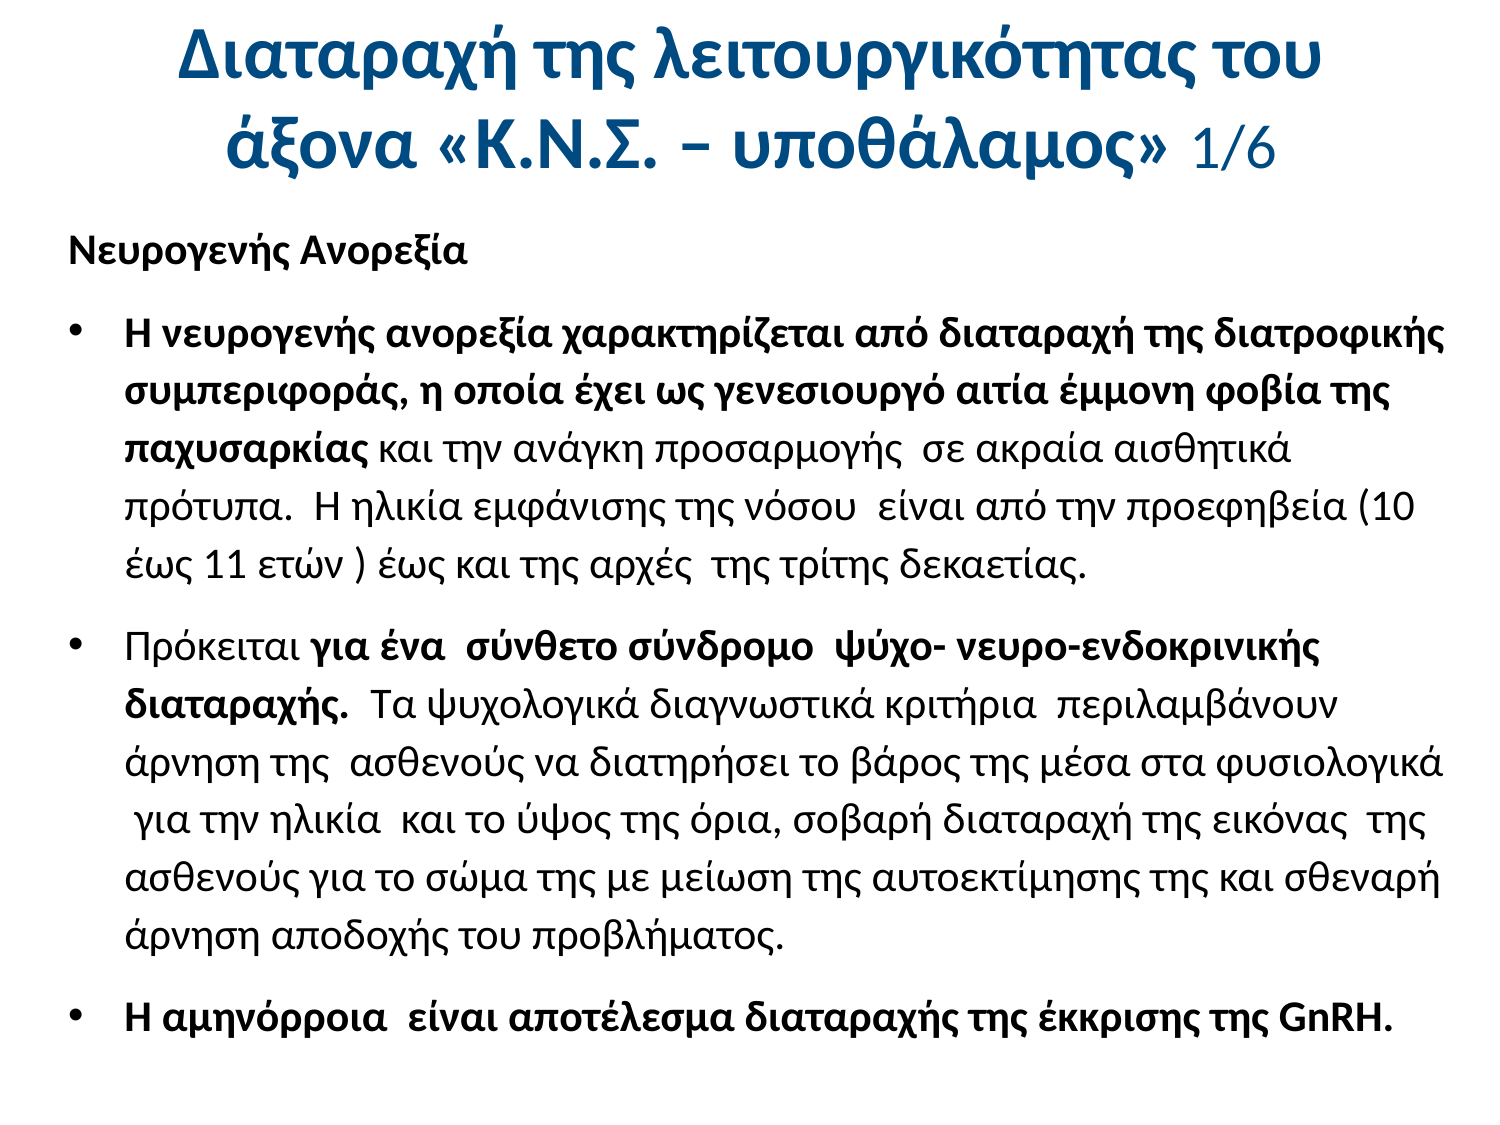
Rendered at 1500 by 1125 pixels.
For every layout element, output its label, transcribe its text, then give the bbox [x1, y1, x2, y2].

list Νευρογενής Ανορεξία Η νευρογενής ανορεξία χαρακτηρίζεται από διαταραχή της διατροφικής συμπεριφοράς, η οποία έχει ως γενεσιουργό αιτία έμμονη φοβία της παχυσαρκίας και την ανάγκη προσαρμογής σε ακραία αισθητικά πρότυπα. Η ηλικία εμφάνισης της νόσου είναι από την προεφηβεία (10 έως 11 ετών ) έως και της αρχές της τρίτης δεκαετίας. Πρόκειται για ένα σύνθετο σύνδρομο ψύχο- νευρο-ενδοκρινικής διαταραχής. Τα ψυχολογικά διαγνωστικά κριτήρια περιλαμβάνουν άρνηση της ασθενούς να διατηρήσει το βάρος της μέσα στα φυσιολογικά για την ηλικία και το ύψος της όρια, σοβαρή διαταραχή της εικόνας της ασθενούς για το σώμα της με μείωση της αυτοεκτίμησης της και σθεναρή άρνηση αποδοχής του προβλήματος. Η αμηνόρροια είναι αποτέλεσμα διαταραχής της έκκρισης της GnRH. [53, 208, 1461, 1083]
title Διαταραχή της λειτουργικότητας του άξονα «Κ.Ν.Σ. – υποθάλαμος» 1/6 [76, 19, 1427, 169]
